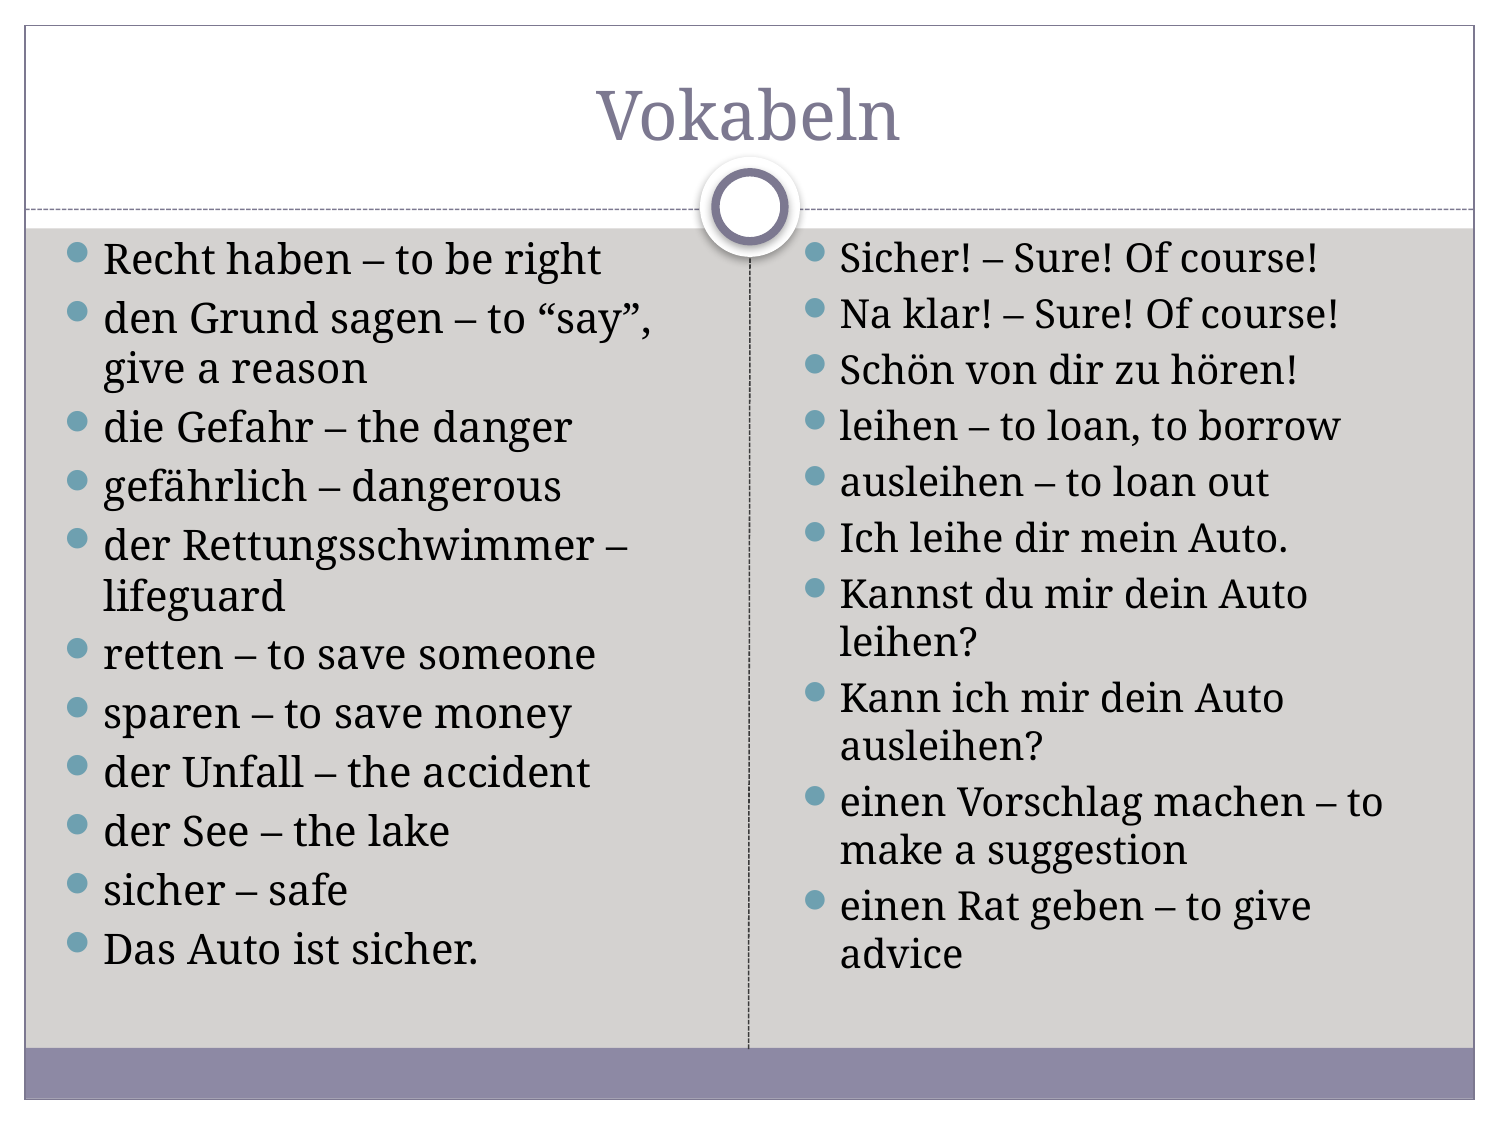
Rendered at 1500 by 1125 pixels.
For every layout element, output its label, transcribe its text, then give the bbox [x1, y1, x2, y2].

list Recht haben – to be right den Grund sagen – to “say”, give a reason die Gefahr – the danger gefährlich – dangerous der Rettungsschwimmer – lifeguard retten – to save someone sparen – to save money der Unfall – the accident der See – the lake sicher – safe Das Auto ist sicher. [49, 224, 712, 993]
title Vokabeln [49, 37, 1450, 162]
list Sicher! – Sure! Of course! Na klar! – Sure! Of course! Schön von dir zu hören! leihen – to loan, to borrow ausleihen – to loan out Ich leihe dir mein Auto. Kannst du mir dein Auto leihen? Kann ich mir dein Auto ausleihen? einen Vorschlag machen – to make a suggestion einen Rat geben – to give advice [787, 224, 1450, 993]
